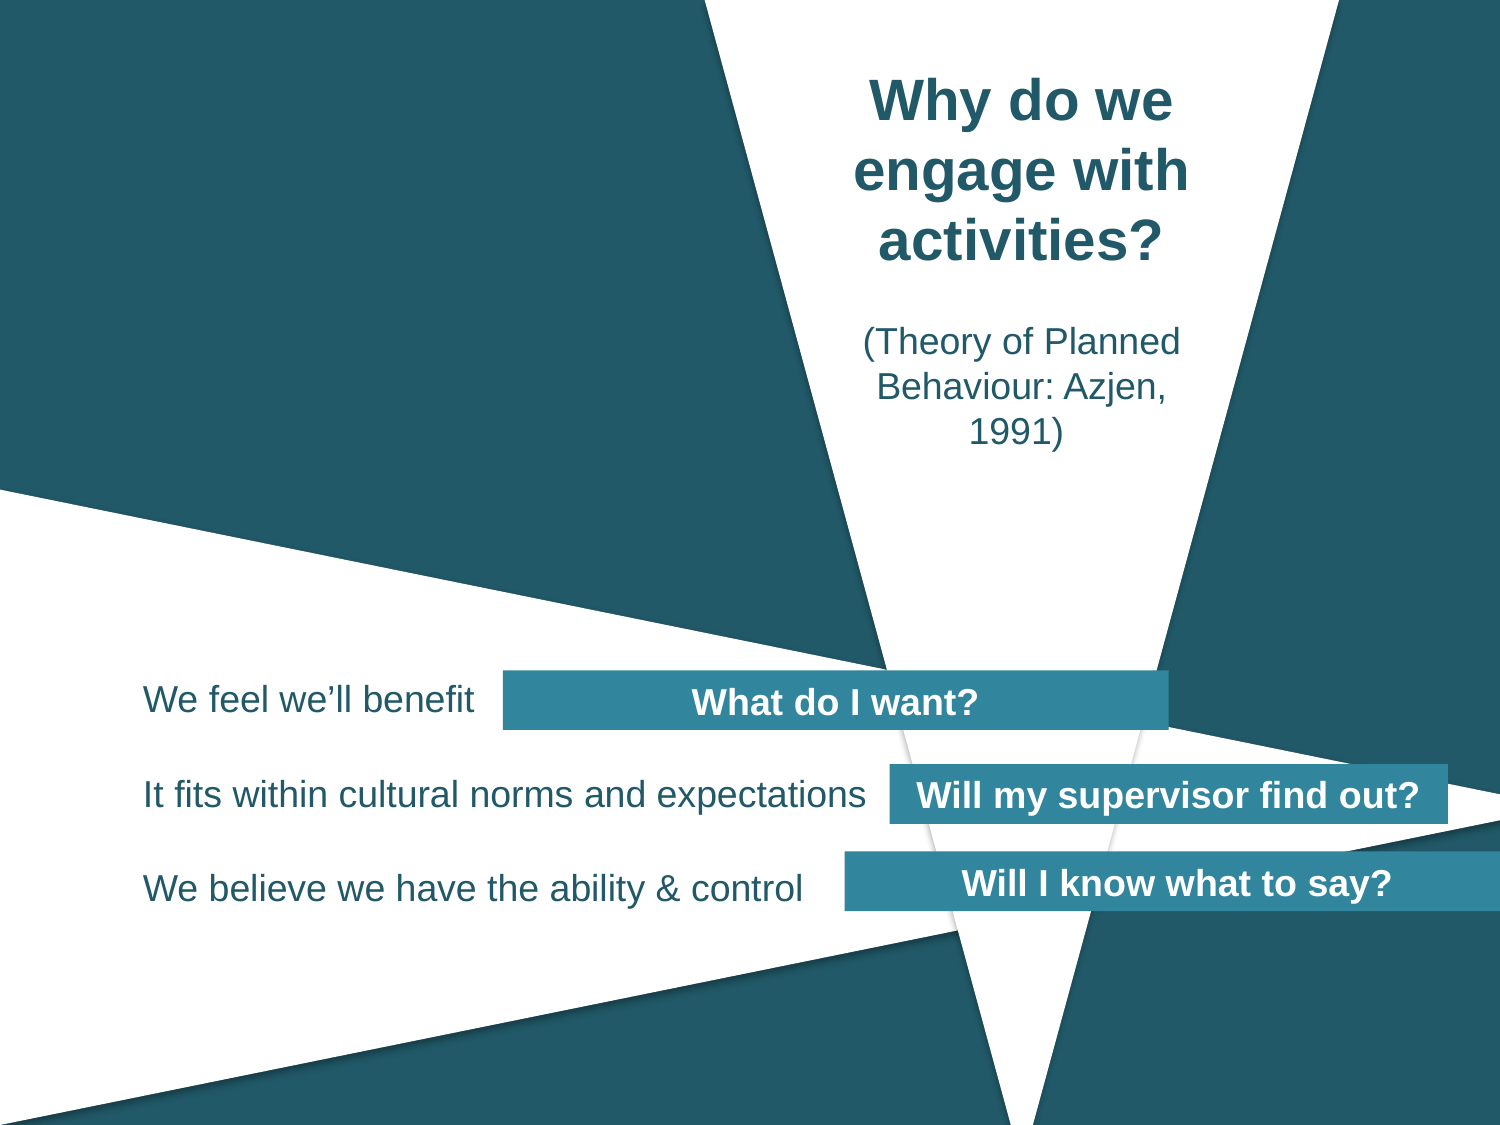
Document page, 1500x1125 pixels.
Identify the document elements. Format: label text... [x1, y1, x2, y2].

text_box Will my supervisor find out? [889, 764, 1448, 824]
text_box [928, 824, 1116, 851]
text_box [1113, 782, 1500, 851]
text_box It fits within cultural norms and expectations [128, 762, 909, 822]
text_box What do I want? [502, 670, 1169, 730]
text_box Will I know what to say? [844, 851, 1500, 912]
text_box We believe we have the ability & control [128, 856, 909, 917]
text_box Why do we engage with activities? (Theory of Planned Behaviour: Azjen, 1991) [818, 54, 1226, 460]
text_box [952, 912, 1092, 1125]
text_box [829, 460, 1215, 670]
text_box [1137, 726, 1355, 764]
text_box [703, 0, 1340, 420]
text_box [0, 488, 951, 1125]
text_box [902, 730, 1142, 764]
text_box We feel we’ll benefit [128, 667, 534, 728]
